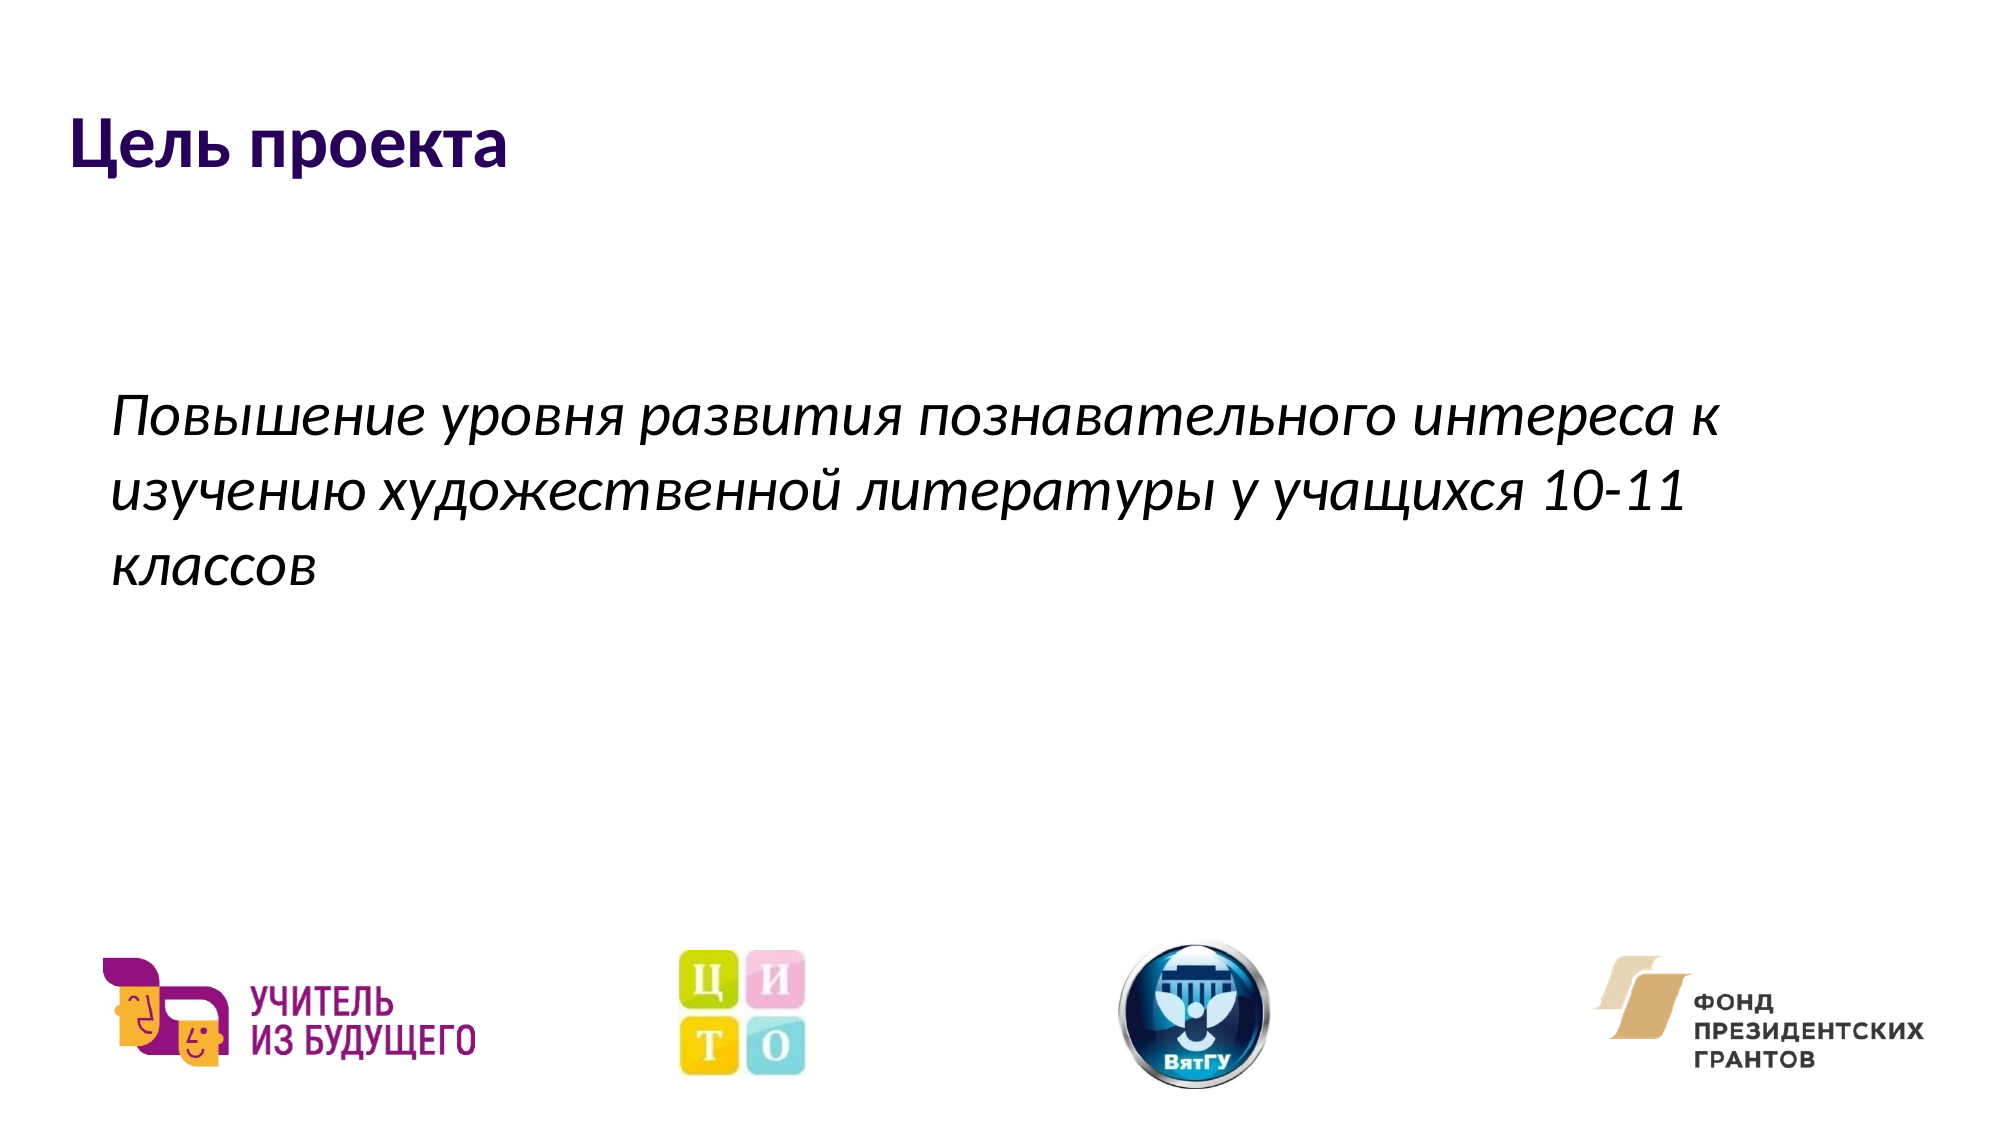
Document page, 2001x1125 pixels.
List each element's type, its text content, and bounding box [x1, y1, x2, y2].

text_box Цель проекта [55, 84, 1832, 280]
text_box Повышение уровня развития познавательного интереса к изучению художественной литературы у учащихся 10-11 классов [96, 365, 1873, 606]
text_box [96, 937, 1926, 1089]
